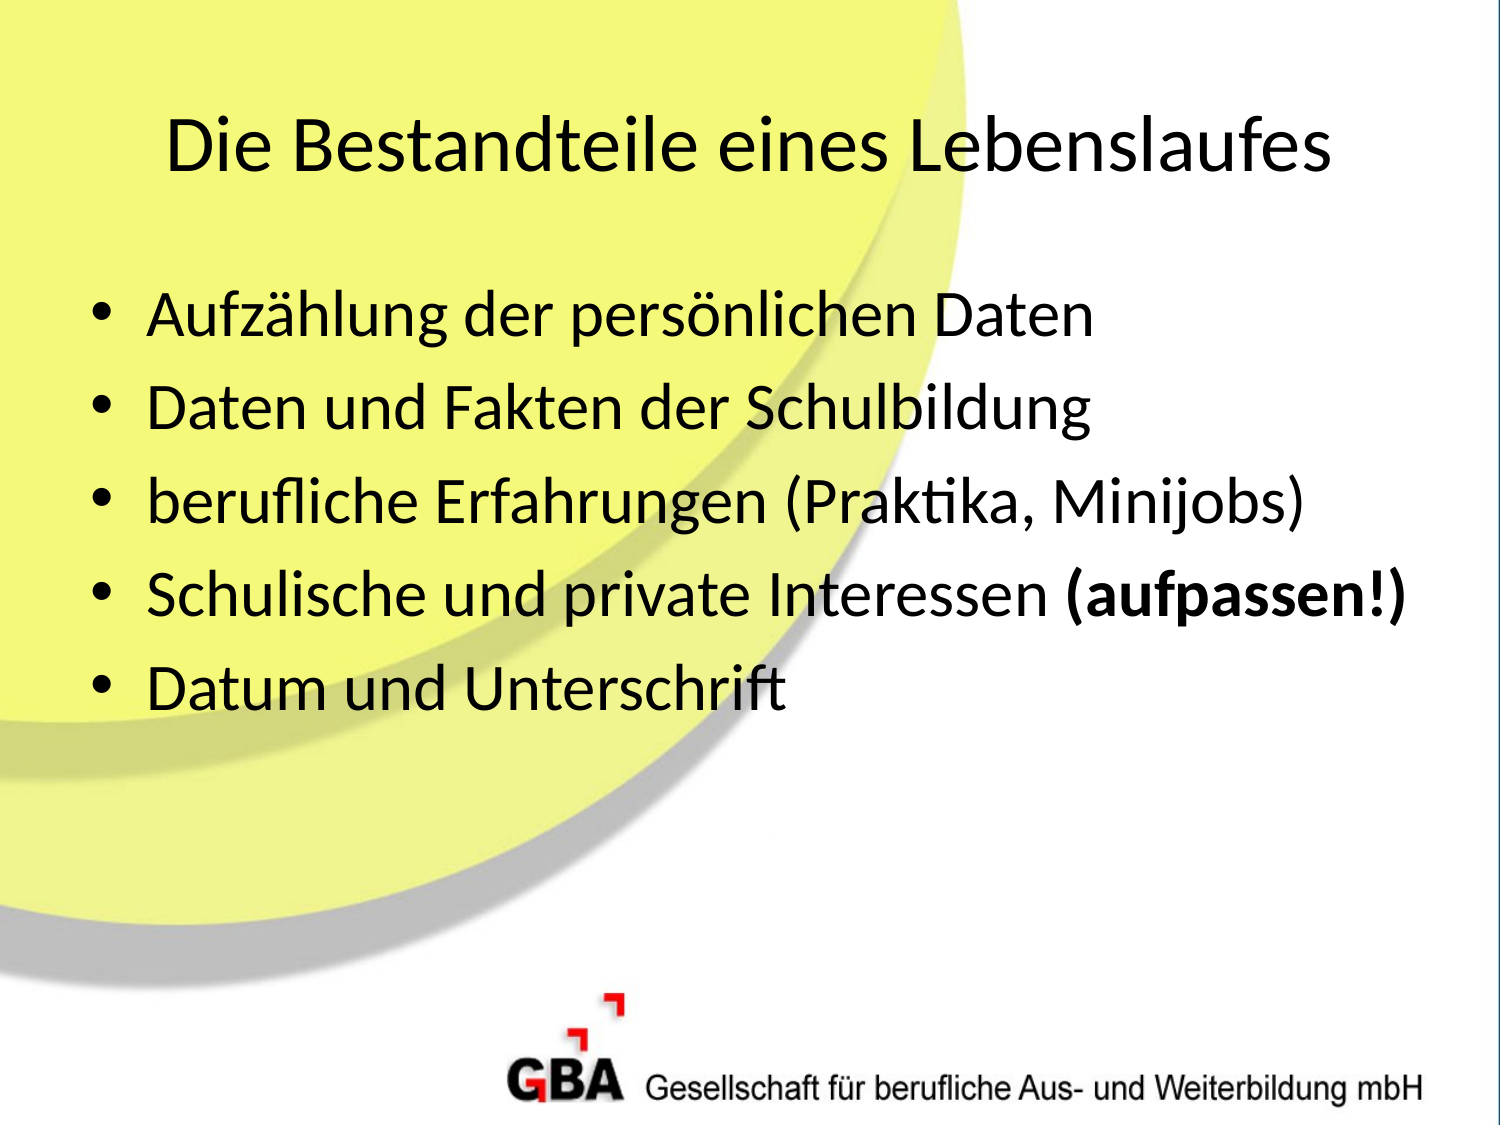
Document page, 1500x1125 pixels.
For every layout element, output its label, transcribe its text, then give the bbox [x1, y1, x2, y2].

list Aufzählung der persönlichen Daten Daten und Fakten der Schulbildung berufliche Erfahrungen (Praktika, Minijobs) Schulische und private Interessen (aufpassen!) Datum und Unterschrift [75, 262, 1425, 1005]
picture [0, 0, 1500, 1125]
title Die Bestandteile eines Lebenslaufes [75, 45, 1425, 233]
